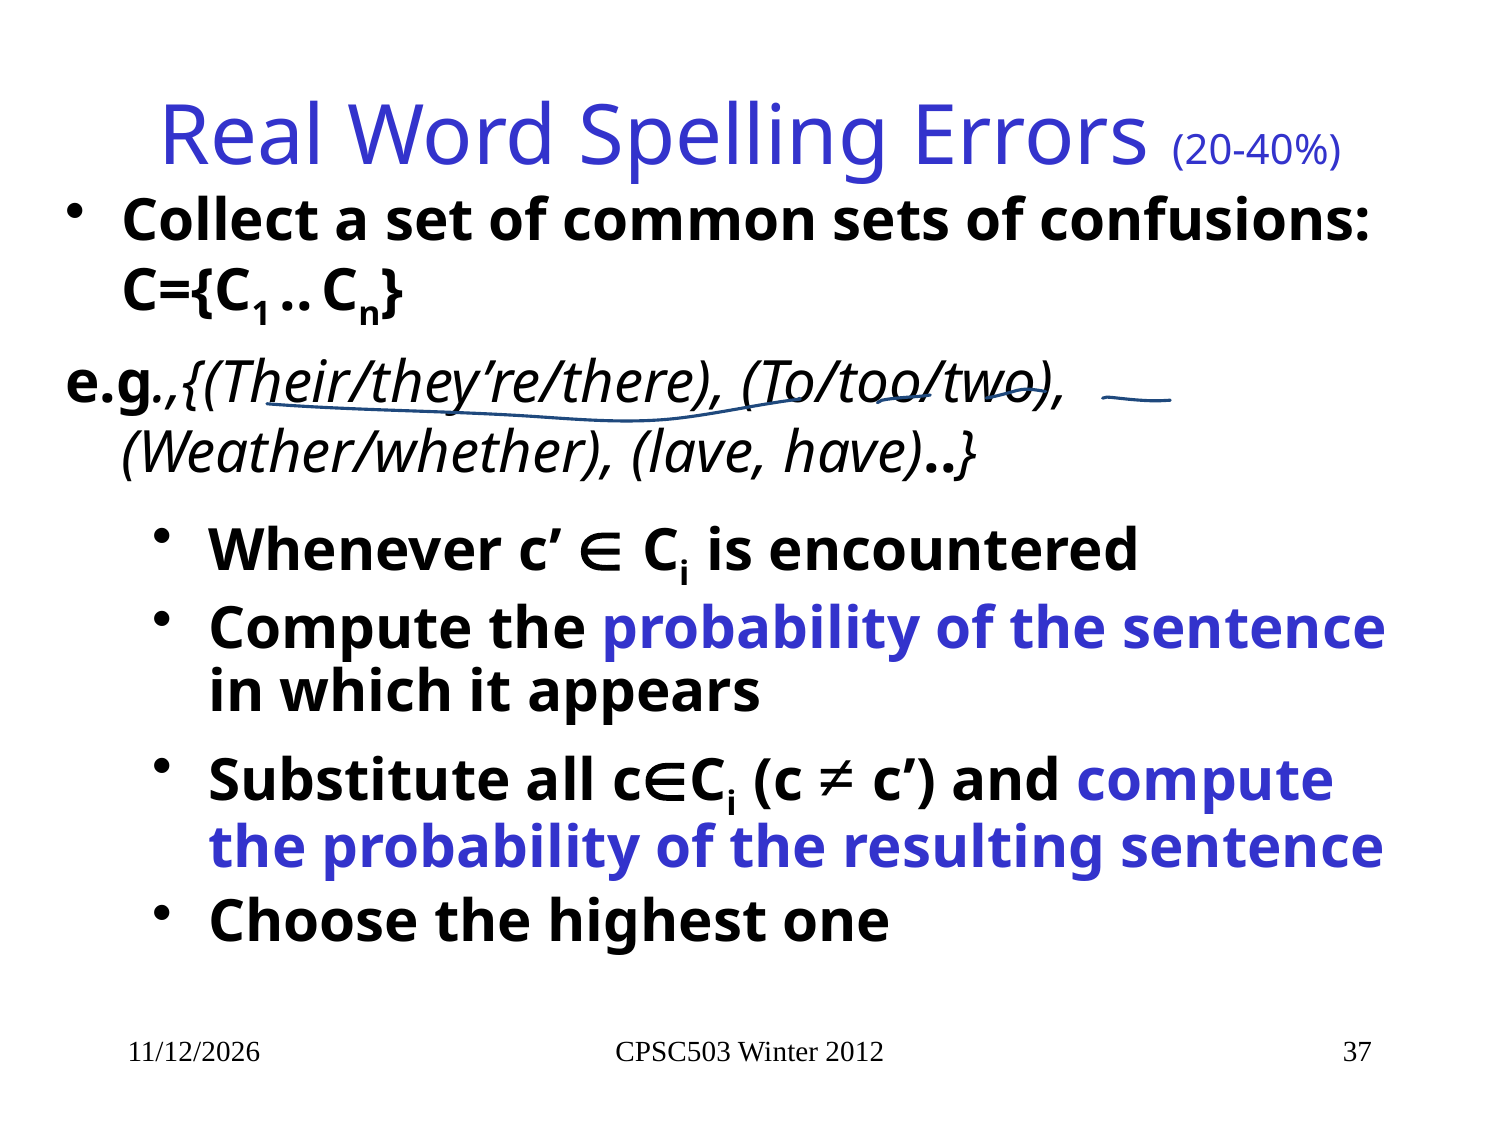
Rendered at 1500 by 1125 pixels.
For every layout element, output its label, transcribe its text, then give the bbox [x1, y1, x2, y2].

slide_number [112, 1024, 426, 1101]
footer CPSC503 Winter 2012 [512, 1024, 988, 1101]
slide_number 37 [1074, 1024, 1388, 1101]
list Collect a set of common sets of confusions: C={C1 .. Cn} e.g.,{(Their/they’re/there), (To/too/two), (Weather/whether), (lave, have)..} [49, 174, 1451, 501]
text_box Whenever c’  Ci is encountered Compute the probability of the sentence in which it appears Substitute all cCi (c ≠ c’) and compute the probability of the resulting sentence Choose the highest one [137, 500, 1413, 1000]
title Real Word Spelling Errors (20-40%) [112, 37, 1388, 174]
